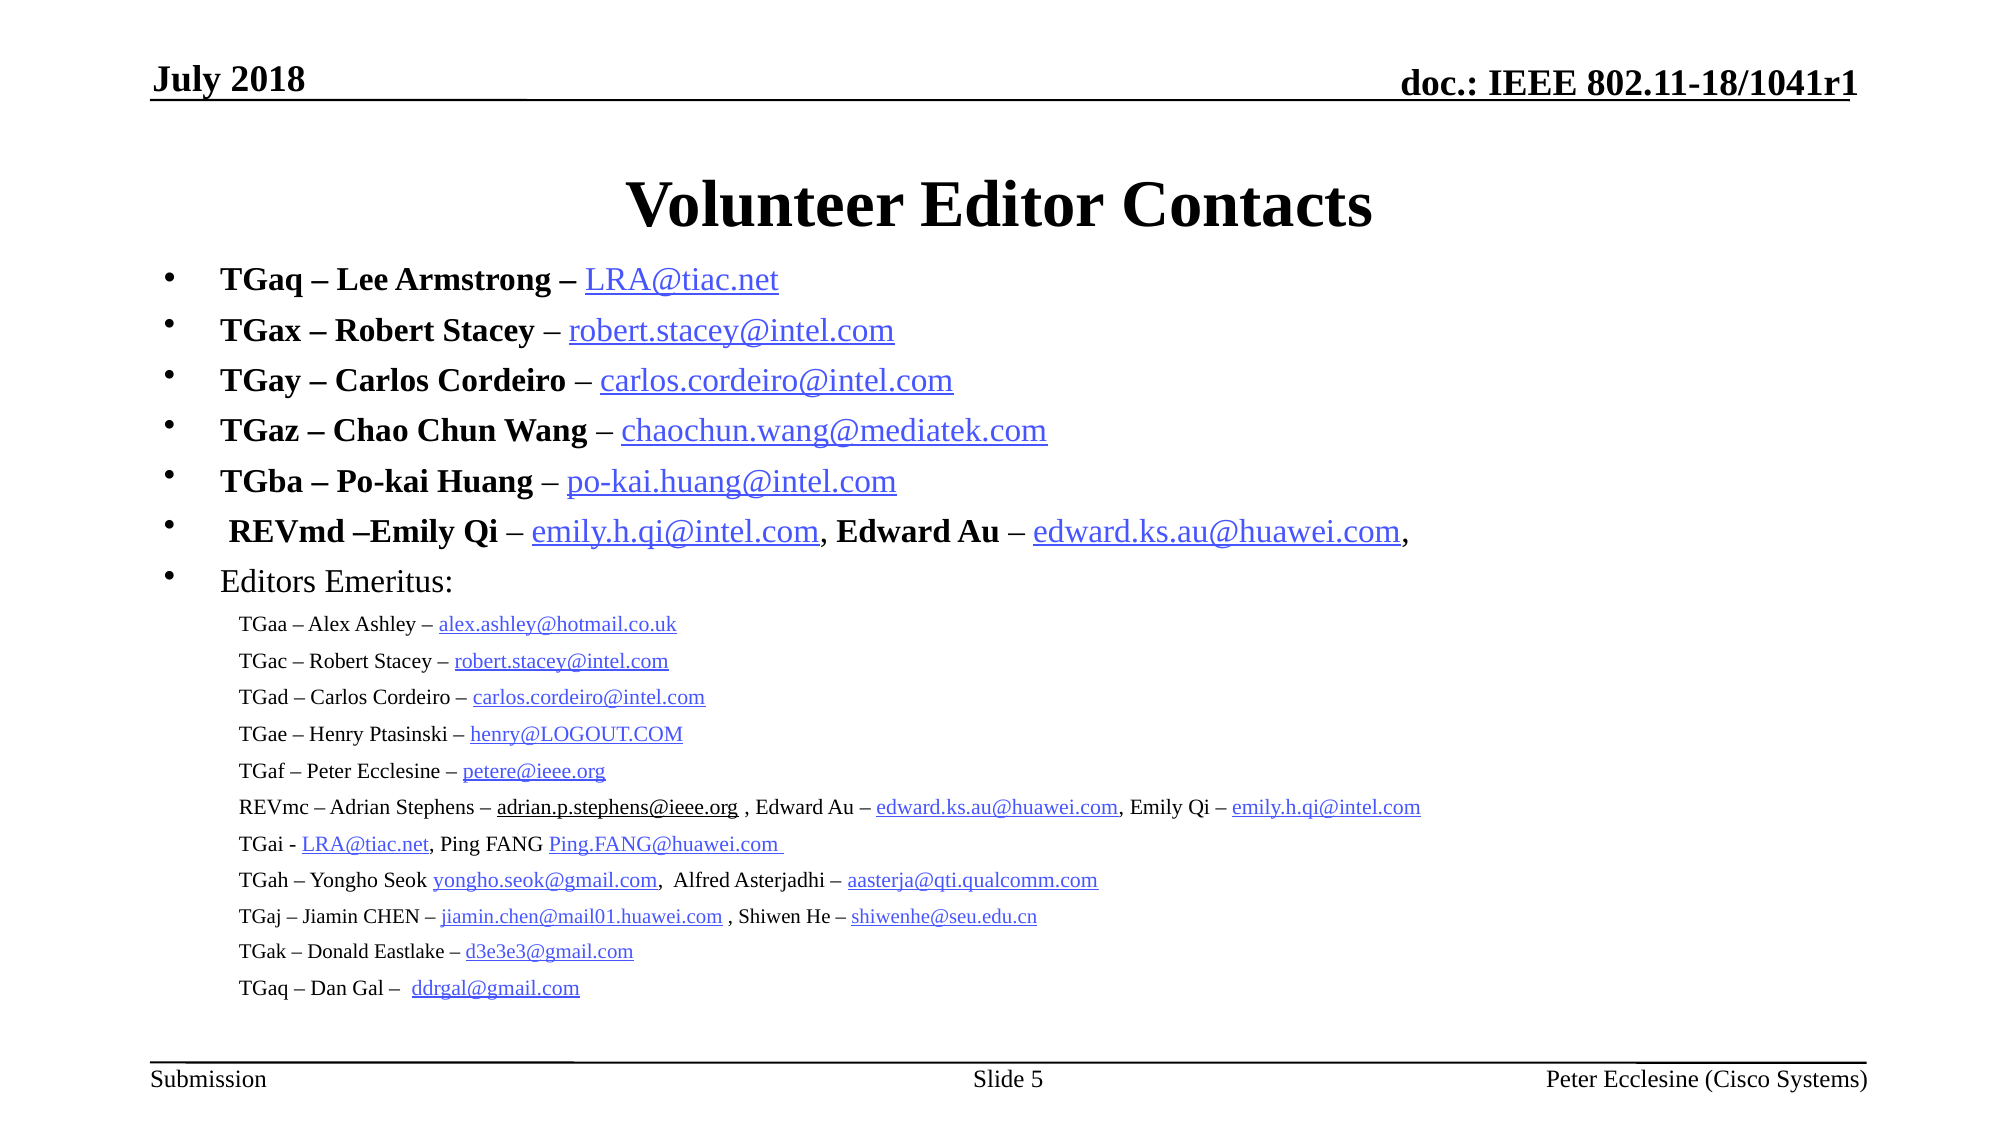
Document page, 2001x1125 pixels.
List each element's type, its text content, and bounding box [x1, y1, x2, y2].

footer Peter Ecclesine (Cisco Systems) [1171, 1061, 1869, 1093]
list TGaq – Lee Armstrong – LRA@tiac.net TGax – Robert Stacey – robert.stacey@intel.com TGay – Carlos Cordeiro – carlos.cordeiro@intel.com TGaz – Chao Chun Wang – chaochun.wang@mediatek.com TGba – Po-kai Huang – po-kai.huang@intel.com REVmd –Emily Qi – emily.h.qi@intel.com, Edward Au – edward.ks.au@huawei.com, Editors Emeritus: TGaa – Alex Ashley – alex.ashley@hotmail.co.uk TGac – Robert Stacey – robert.stacey@intel.com TGad – Carlos Cordeiro – carlos.cordeiro@intel.com TGae – Henry Ptasinski – henry@LOGOUT.COM TGaf – Peter Ecclesine – petere@ieee.org REVmc – Adrian Stephens – adrian.p.stephens@ieee.org , Edward Au – edward.ks.au@huawei.com, Emily Qi – emily.h.qi@intel.com TGai - LRA@tiac.net, Ping FANG Ping.FANG@huawei.com TGah – Yongho Seok yongho.seok@gmail.com, Alfred Asterjadhi – aasterja@qti.qualcomm.com TGaj – Jiamin CHEN – jiamin.chen@mail01.huawei.com , Shiwen He – shiwenhe@seu.edu.cn TGak – Donald Eastlake – d3e3e3@gmail.com TGaq – Dan Gal – ddrgal@gmail.com [148, 249, 1849, 1051]
title Volunteer Editor Contacts [149, 112, 1850, 288]
slide_number Slide 5 [950, 1061, 1067, 1123]
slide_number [152, 54, 563, 100]
